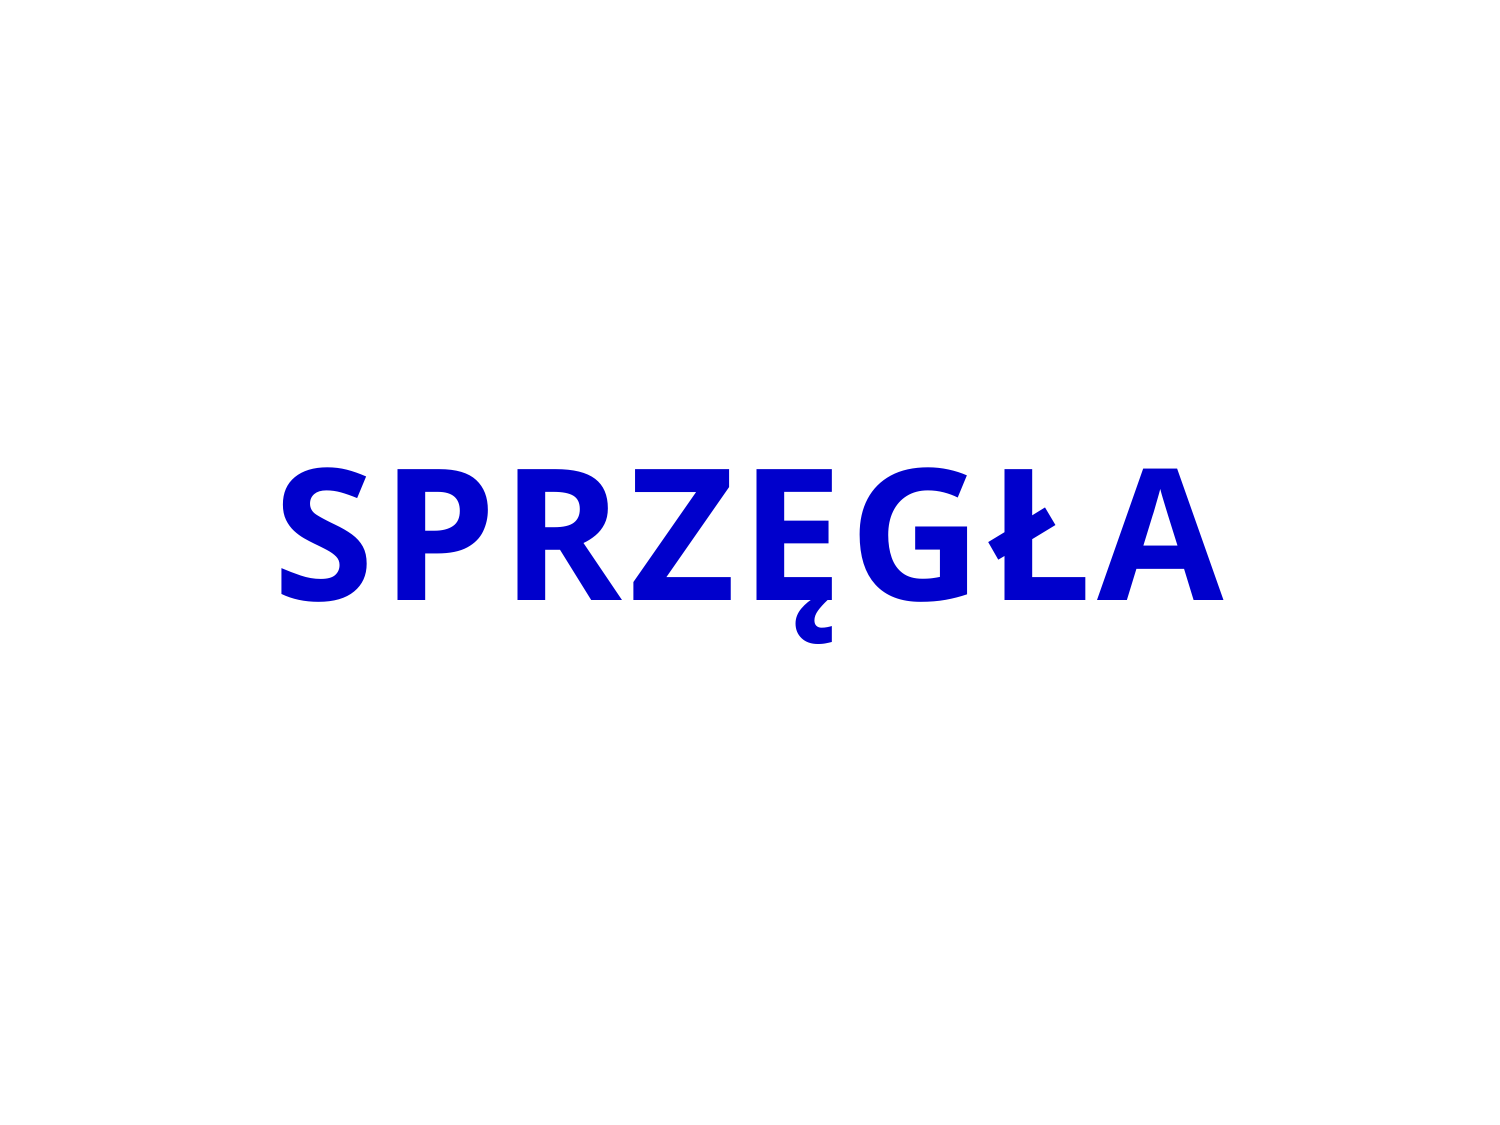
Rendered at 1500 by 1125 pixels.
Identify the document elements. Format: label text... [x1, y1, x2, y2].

text_box SPRZĘGŁA [0, 410, 1500, 645]
